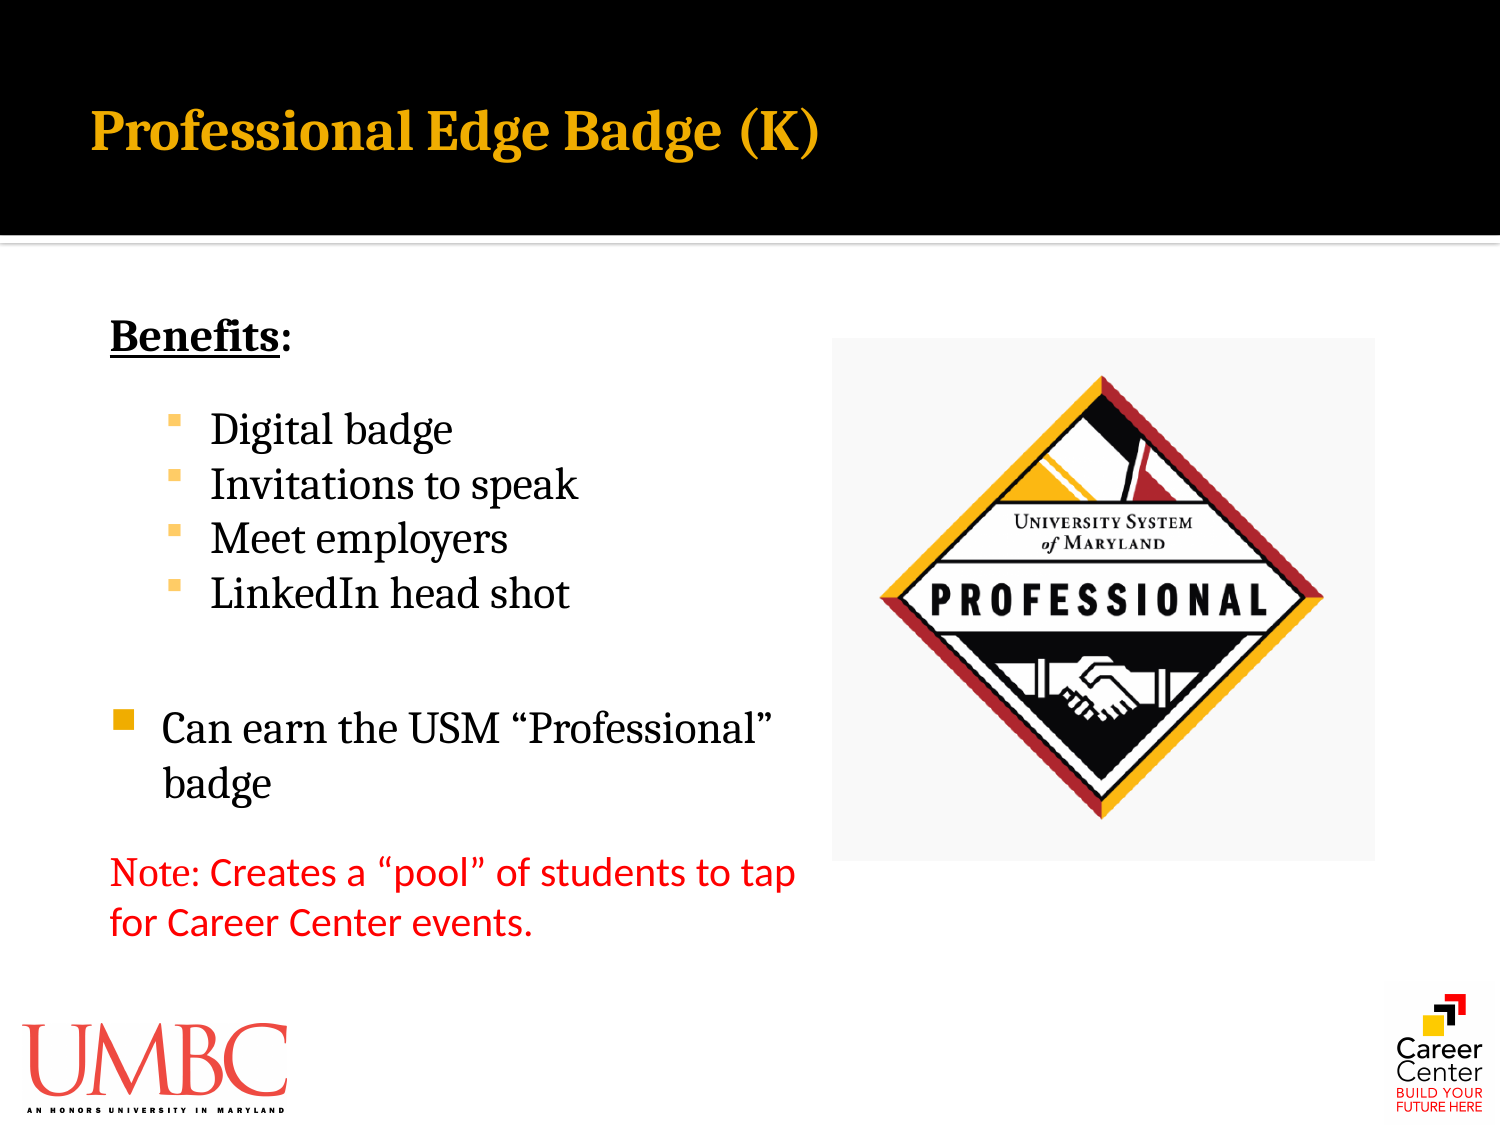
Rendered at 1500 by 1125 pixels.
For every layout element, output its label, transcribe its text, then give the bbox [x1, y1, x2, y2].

list Benefits: Digital badge Invitations to speak Meet employers LinkedIn head shot Can earn the USM “Professional” badge Note: Creates a “pool” of students to tap for Career Center events. [75, 291, 819, 1050]
picture [832, 338, 1375, 861]
title Professional Edge Badge (K) [75, 24, 1425, 231]
picture [1384, 981, 1495, 1125]
picture [22, 1023, 287, 1113]
